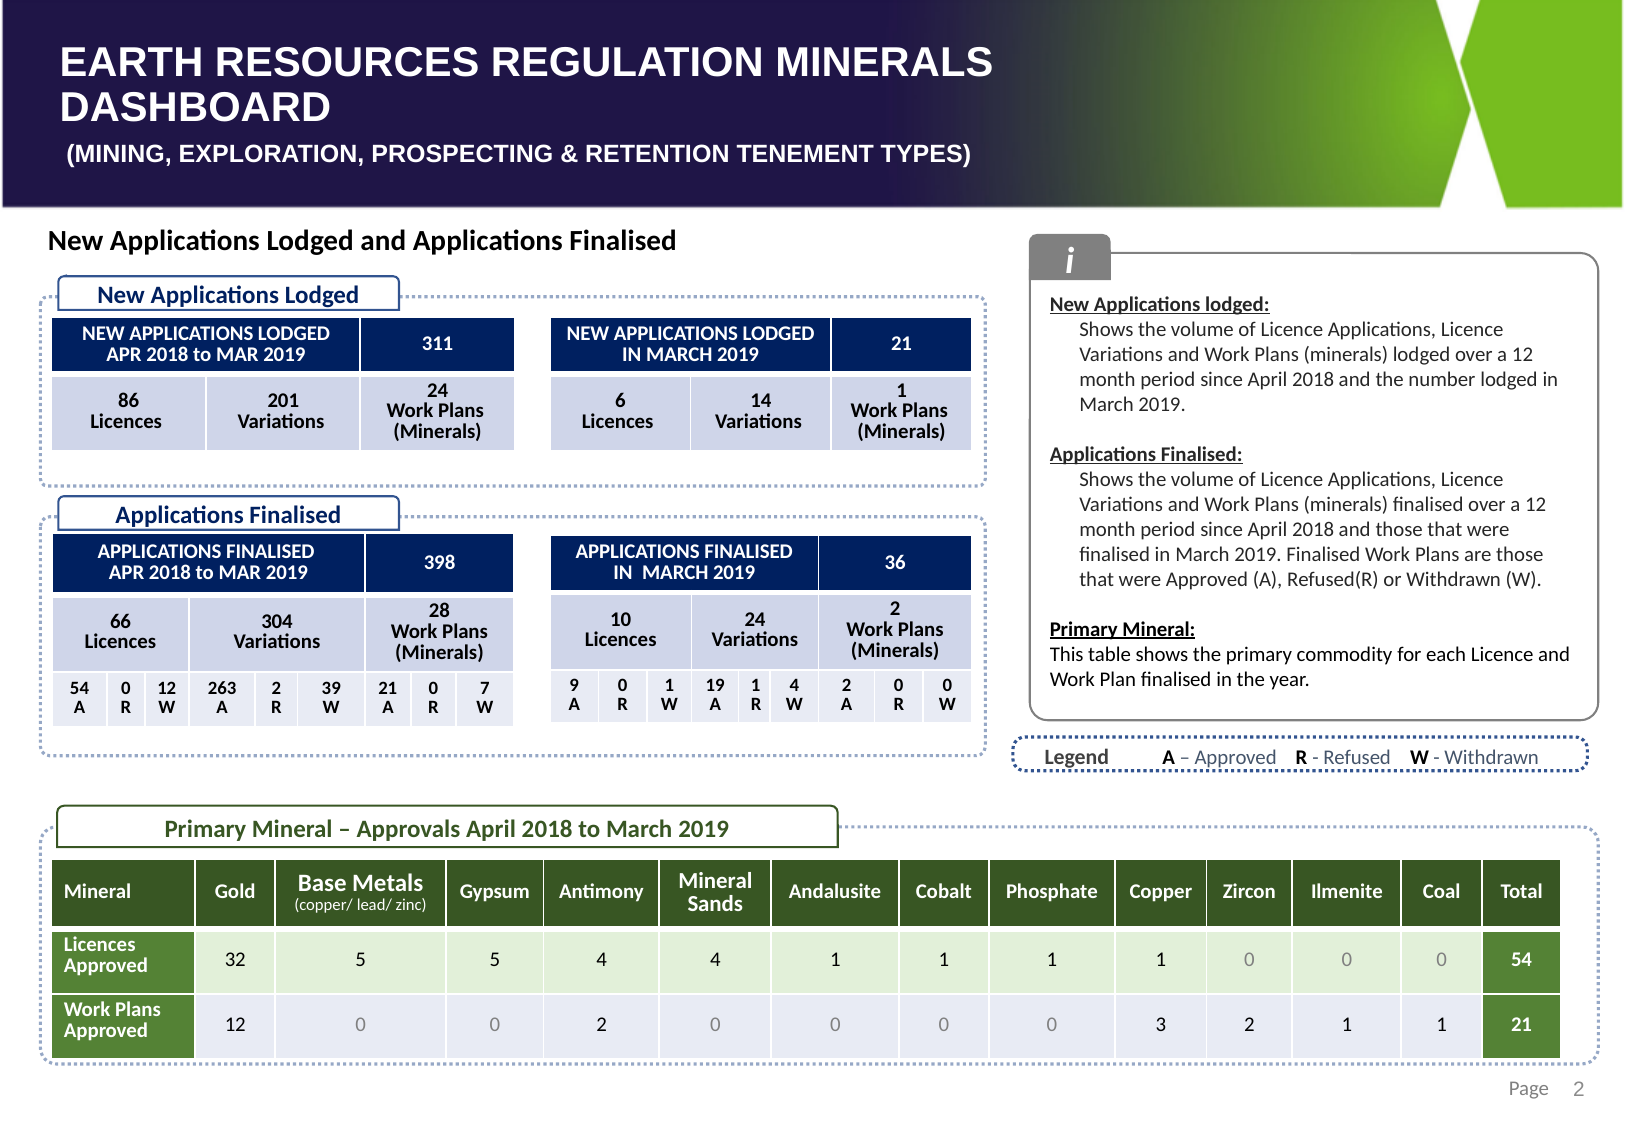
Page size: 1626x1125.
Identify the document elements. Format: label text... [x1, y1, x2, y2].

text_box [39, 295, 987, 488]
text_box [39, 515, 987, 757]
text_box New Applications Lodged and Applications Finalised [32, 221, 1151, 268]
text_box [1012, 735, 1592, 795]
picture [0, 0, 1625, 212]
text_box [40, 805, 1599, 1064]
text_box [1029, 234, 1599, 721]
text_box New Applications Lodged [57, 274, 401, 311]
slide_number 2 [1545, 1062, 1613, 1113]
text_box Applications Finalised [57, 495, 401, 531]
